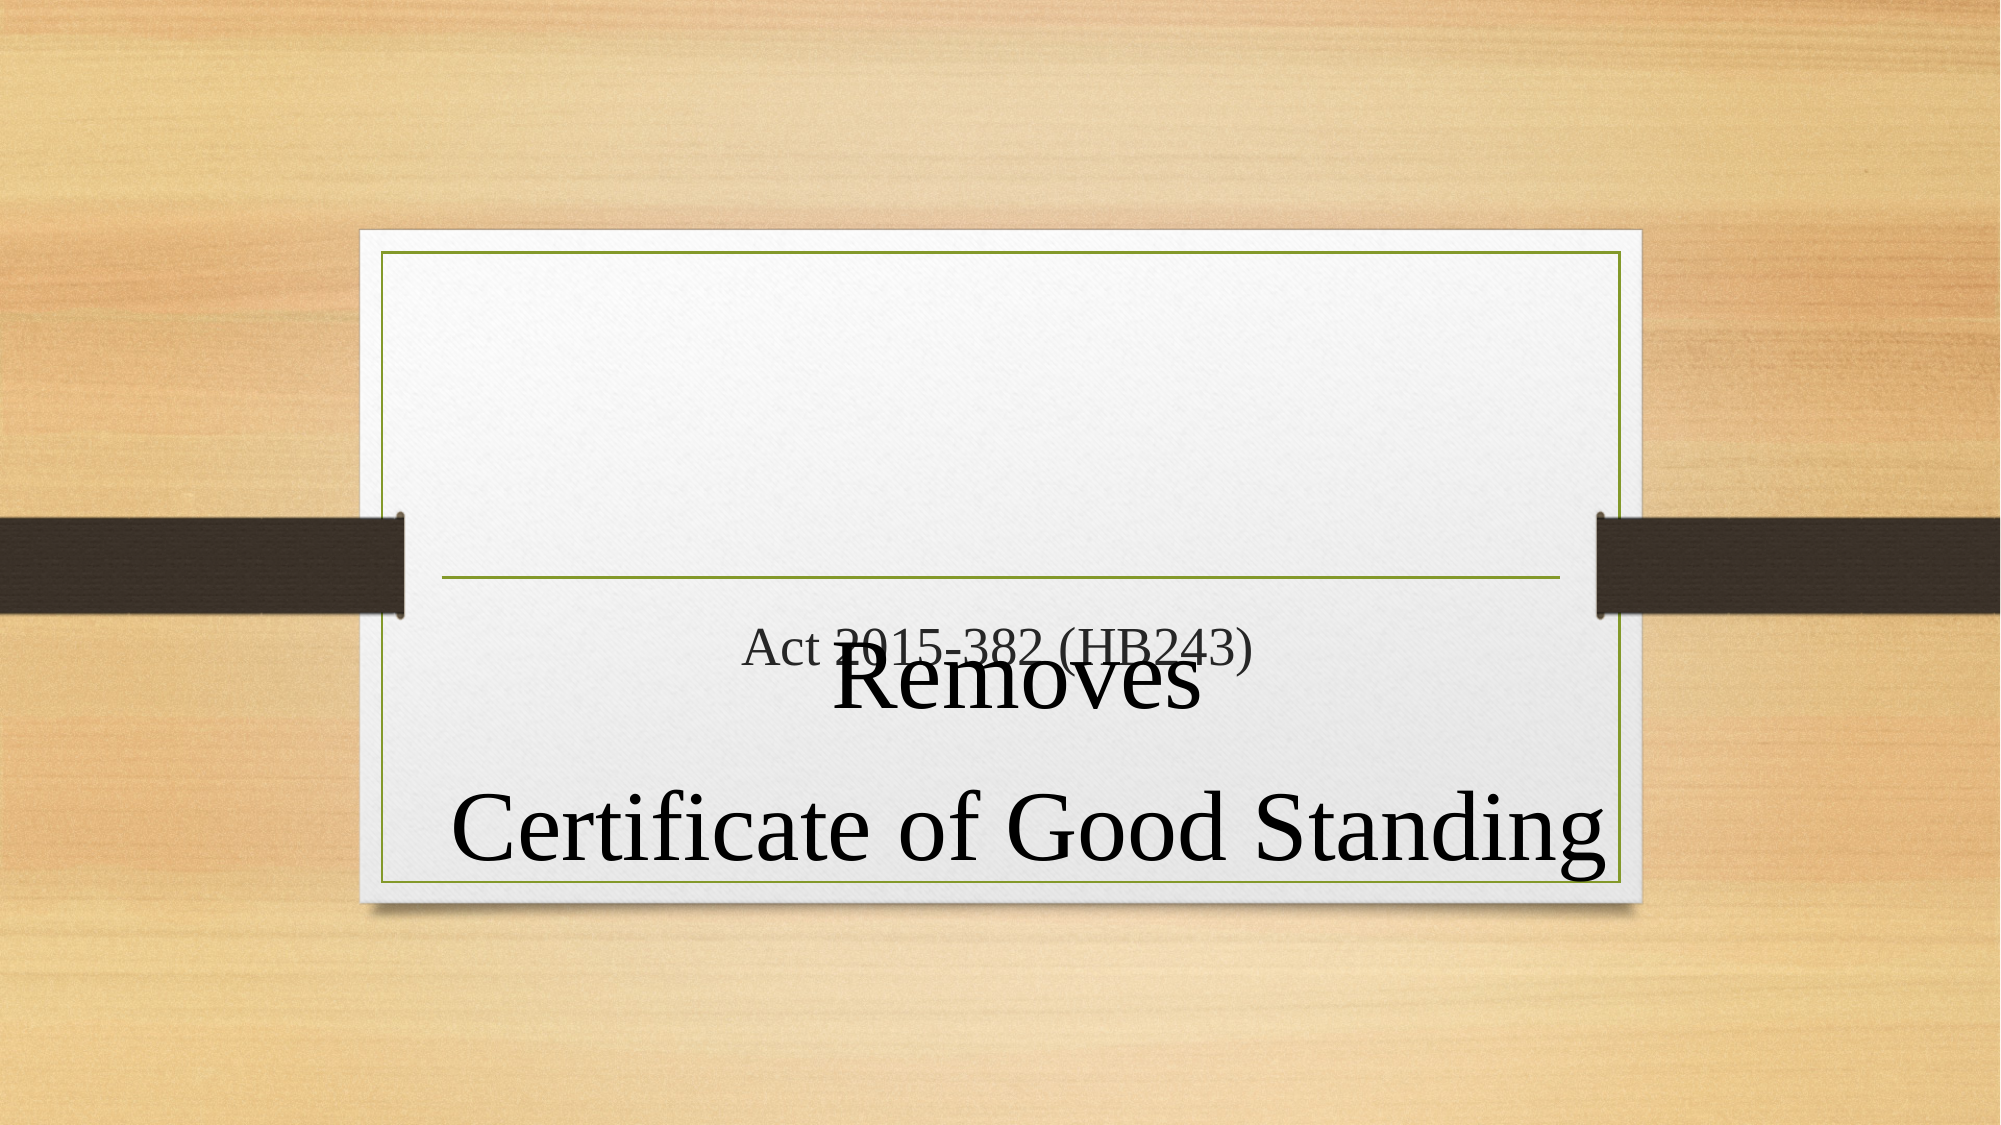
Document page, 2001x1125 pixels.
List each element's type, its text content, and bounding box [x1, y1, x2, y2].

subtitle Removes Certificate of Good Standing [306, 600, 1754, 743]
picture [0, 0, 2001, 1125]
title Act 2015-382 (HB243) [239, 600, 1688, 816]
